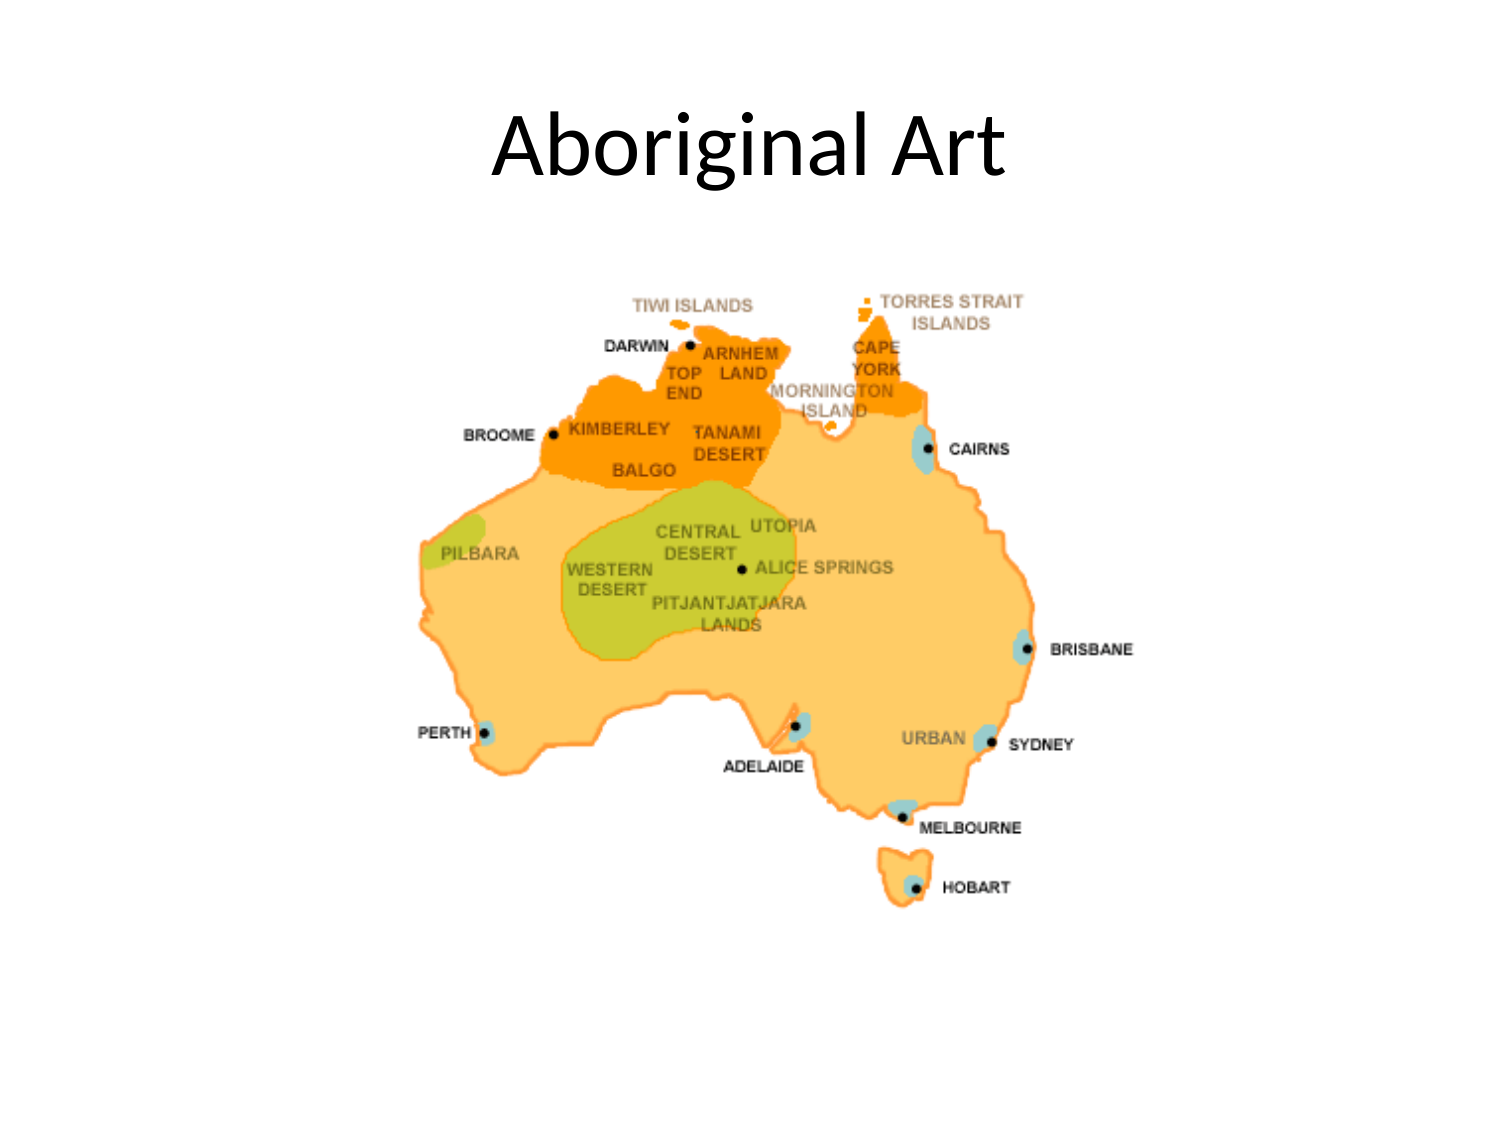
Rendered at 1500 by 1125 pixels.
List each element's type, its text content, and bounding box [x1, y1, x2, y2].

picture [262, 237, 1293, 963]
title Aboriginal Art [75, 45, 1425, 233]
